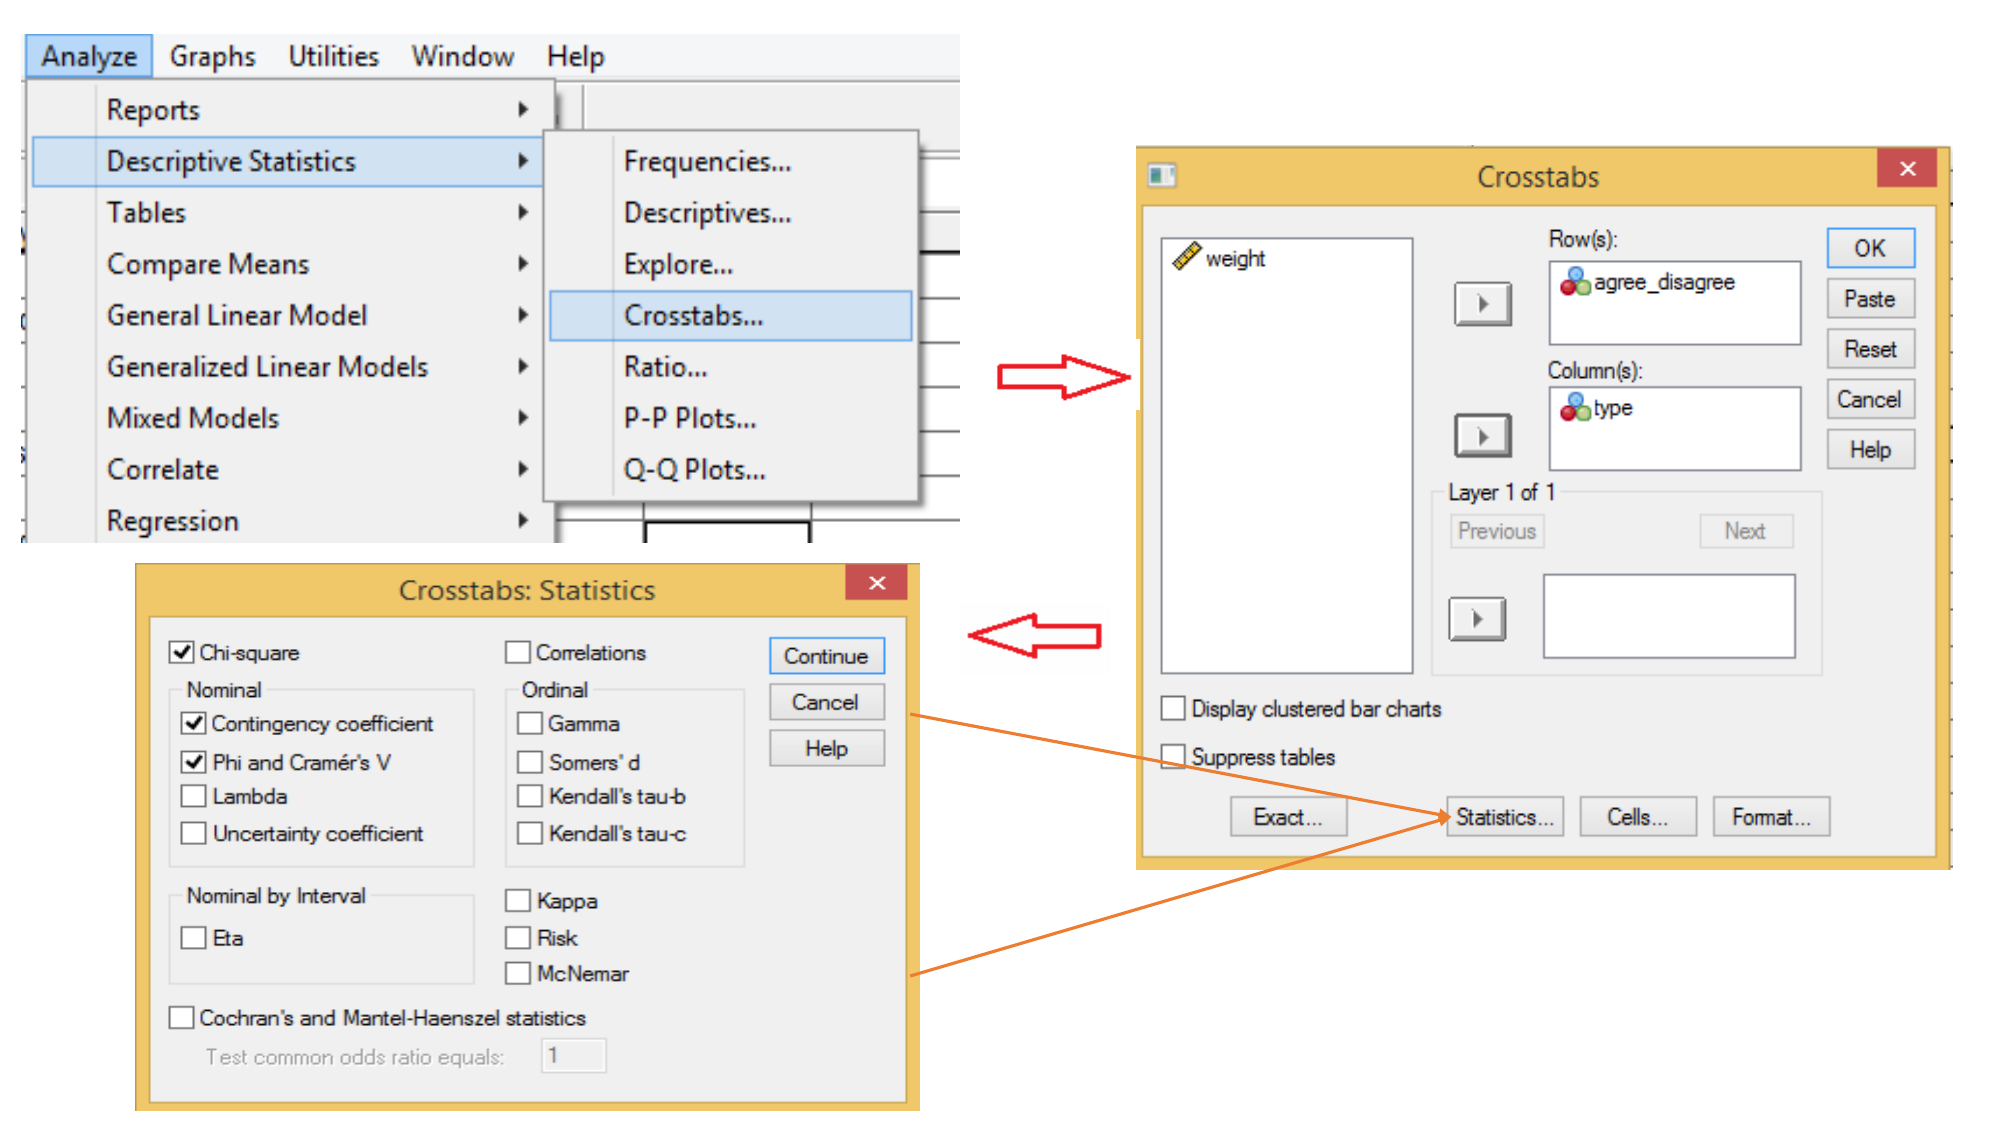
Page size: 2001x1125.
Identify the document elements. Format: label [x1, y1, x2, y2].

picture [989, 145, 1953, 870]
picture [959, 603, 1110, 674]
text_box [910, 714, 1452, 817]
text_box [910, 817, 1452, 976]
picture [135, 563, 920, 1111]
picture [20, 34, 960, 543]
